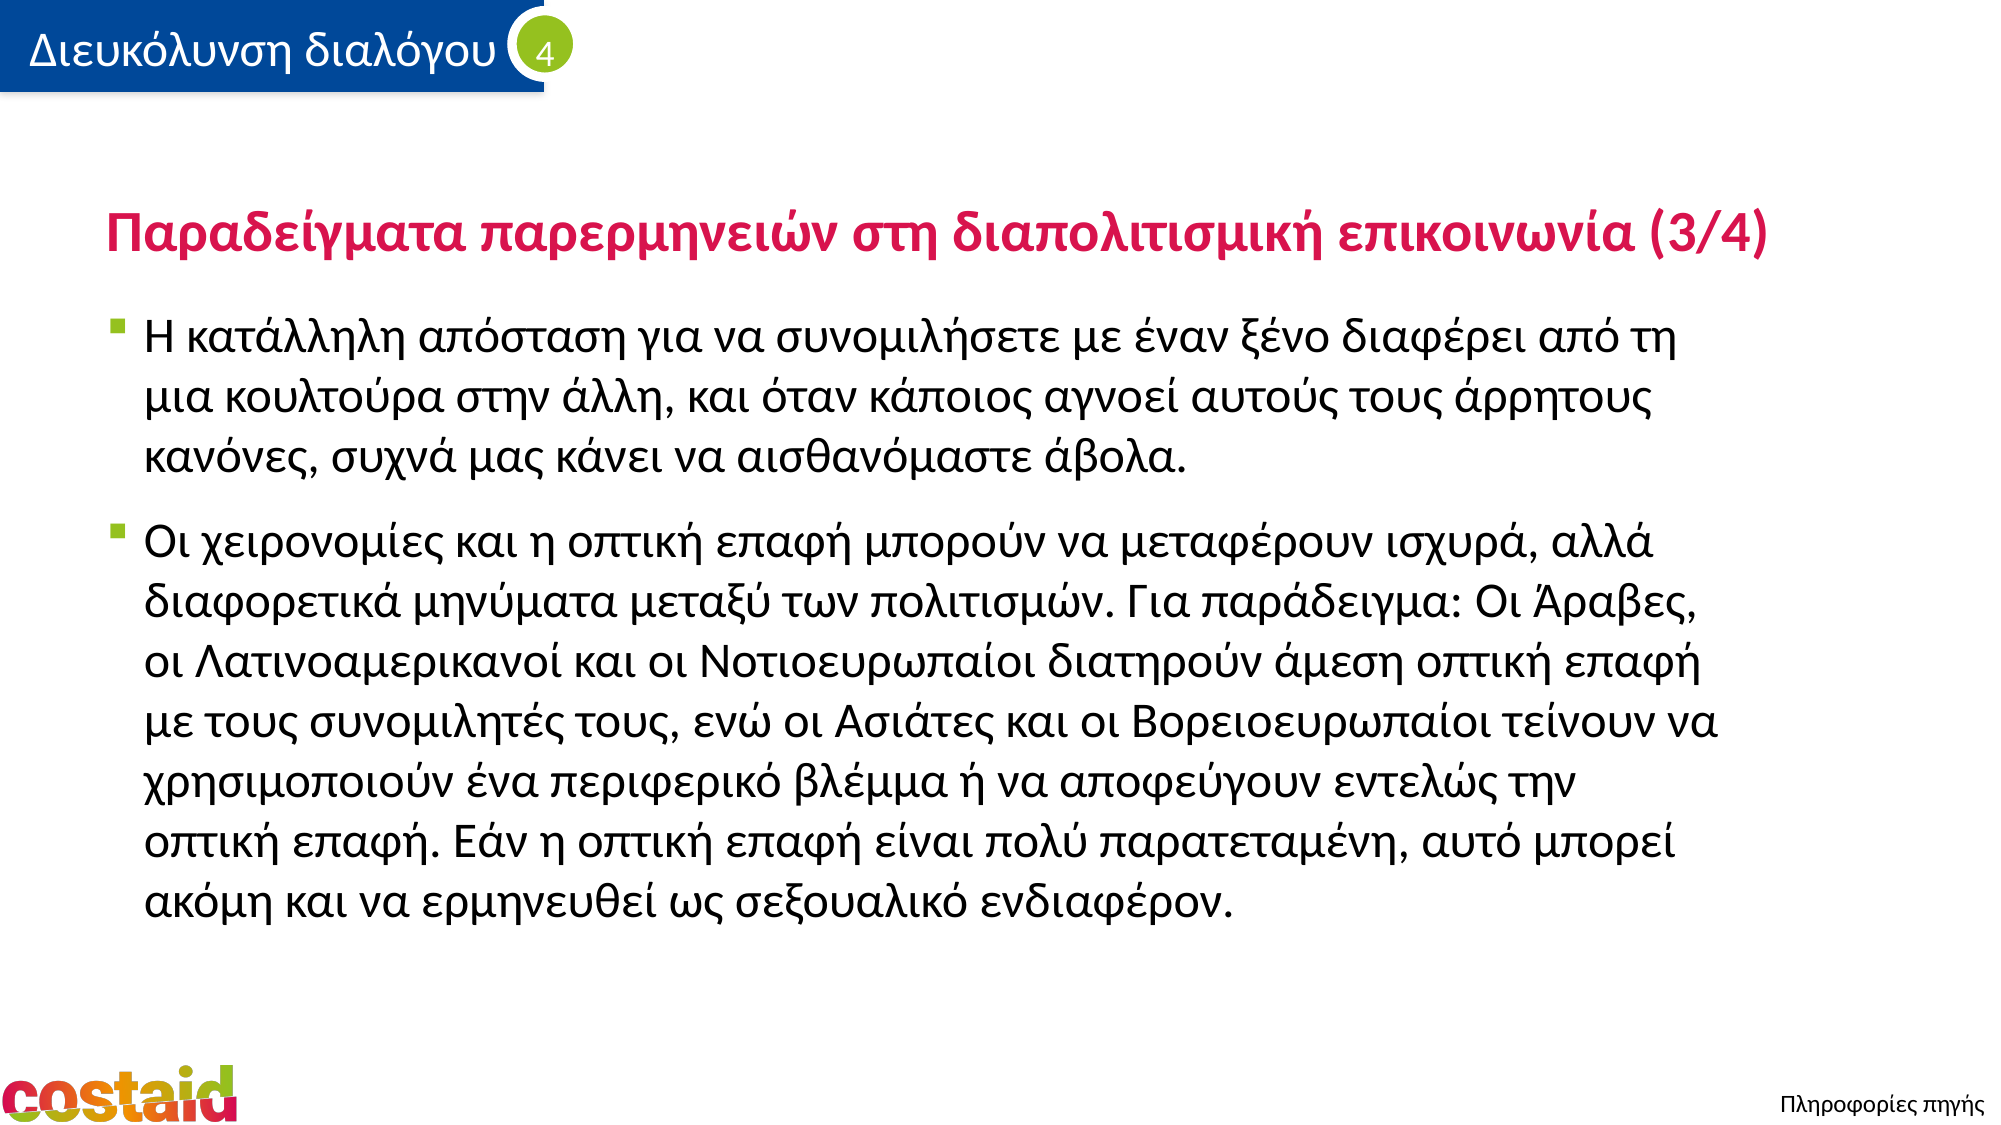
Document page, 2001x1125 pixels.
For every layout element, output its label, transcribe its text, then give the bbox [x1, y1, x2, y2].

text_box Πληροφορίες πηγής [1531, 1079, 2000, 1125]
title Παραδείγματα παρερμηνειών στη διαπολιτισμική επικοινωνία (3/4) [91, 182, 1906, 282]
list Η κατάλληλη απόσταση για να συνομιλήσετε με έναν ξένο διαφέρει από τη μια κουλτούρα στην άλλη, και όταν κάποιος αγνοεί αυτούς τους άρρητους κανόνες, συχνά μας κάνει να αισθανόμαστε άβολα. Οι χειρονομίες και η οπτική επαφή μπορούν να μεταφέρουν ισχυρά, αλλά διαφορετικά μηνύματα μεταξύ των πολιτισμών. Για παράδειγμα: Οι Άραβες, οι Λατινοαμερικανοί και οι Νοτιοευρωπαίοι διατηρούν άμεση οπτική επαφή με τους συνομιλητές τους, ενώ οι Ασιάτες και οι Βορειοευρωπαίοι τείνουν να χρησιμοποιούν ένα περιφερικό βλέμμα ή να αποφεύγουν εντελώς την οπτική επαφή. Εάν η οπτική επαφή είναι πολύ παρατεταμένη, αυτό μπορεί ακόμη και να ερμηνευθεί ως σεξουαλικό ενδιαφέρον. [91, 295, 1739, 1094]
picture [0, 1065, 267, 1125]
